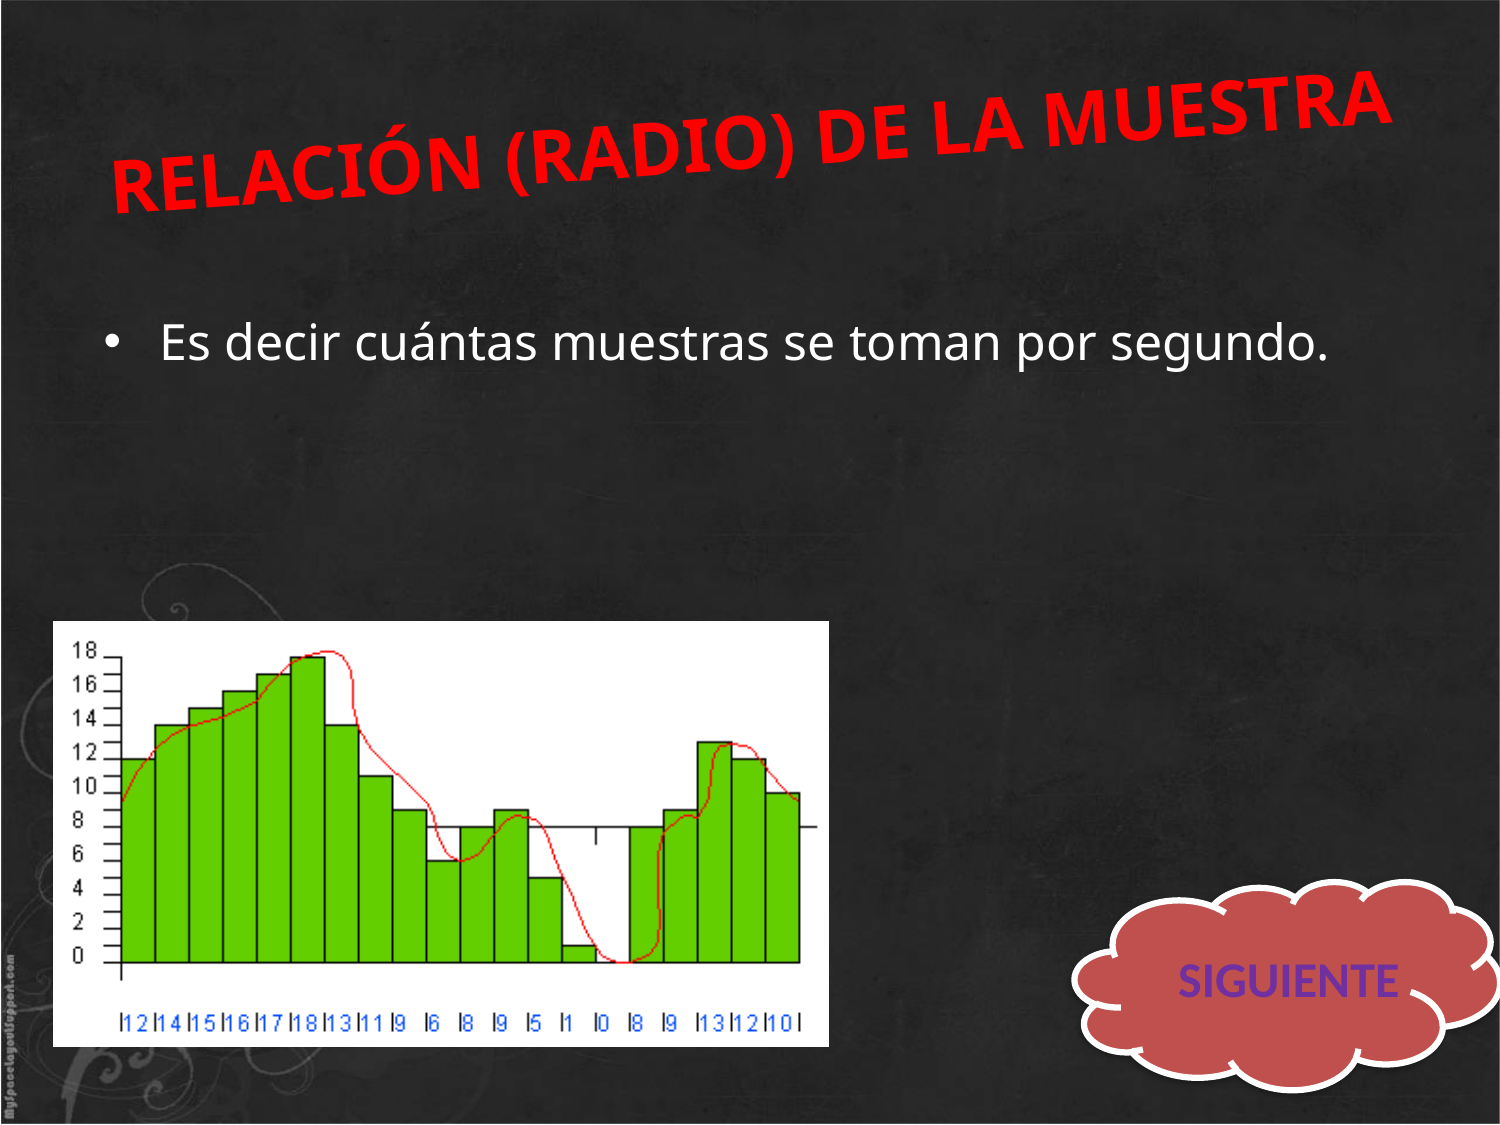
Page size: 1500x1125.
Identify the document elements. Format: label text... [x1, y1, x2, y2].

text_box [1071, 878, 1500, 1094]
list Es decir cuántas muestras se toman por segundo. [88, 302, 1439, 462]
picture [0, 0, 1500, 1125]
text_box SIGUIENTE [1163, 940, 1424, 1016]
title Relación (radio) de la muestra [69, 0, 1430, 281]
